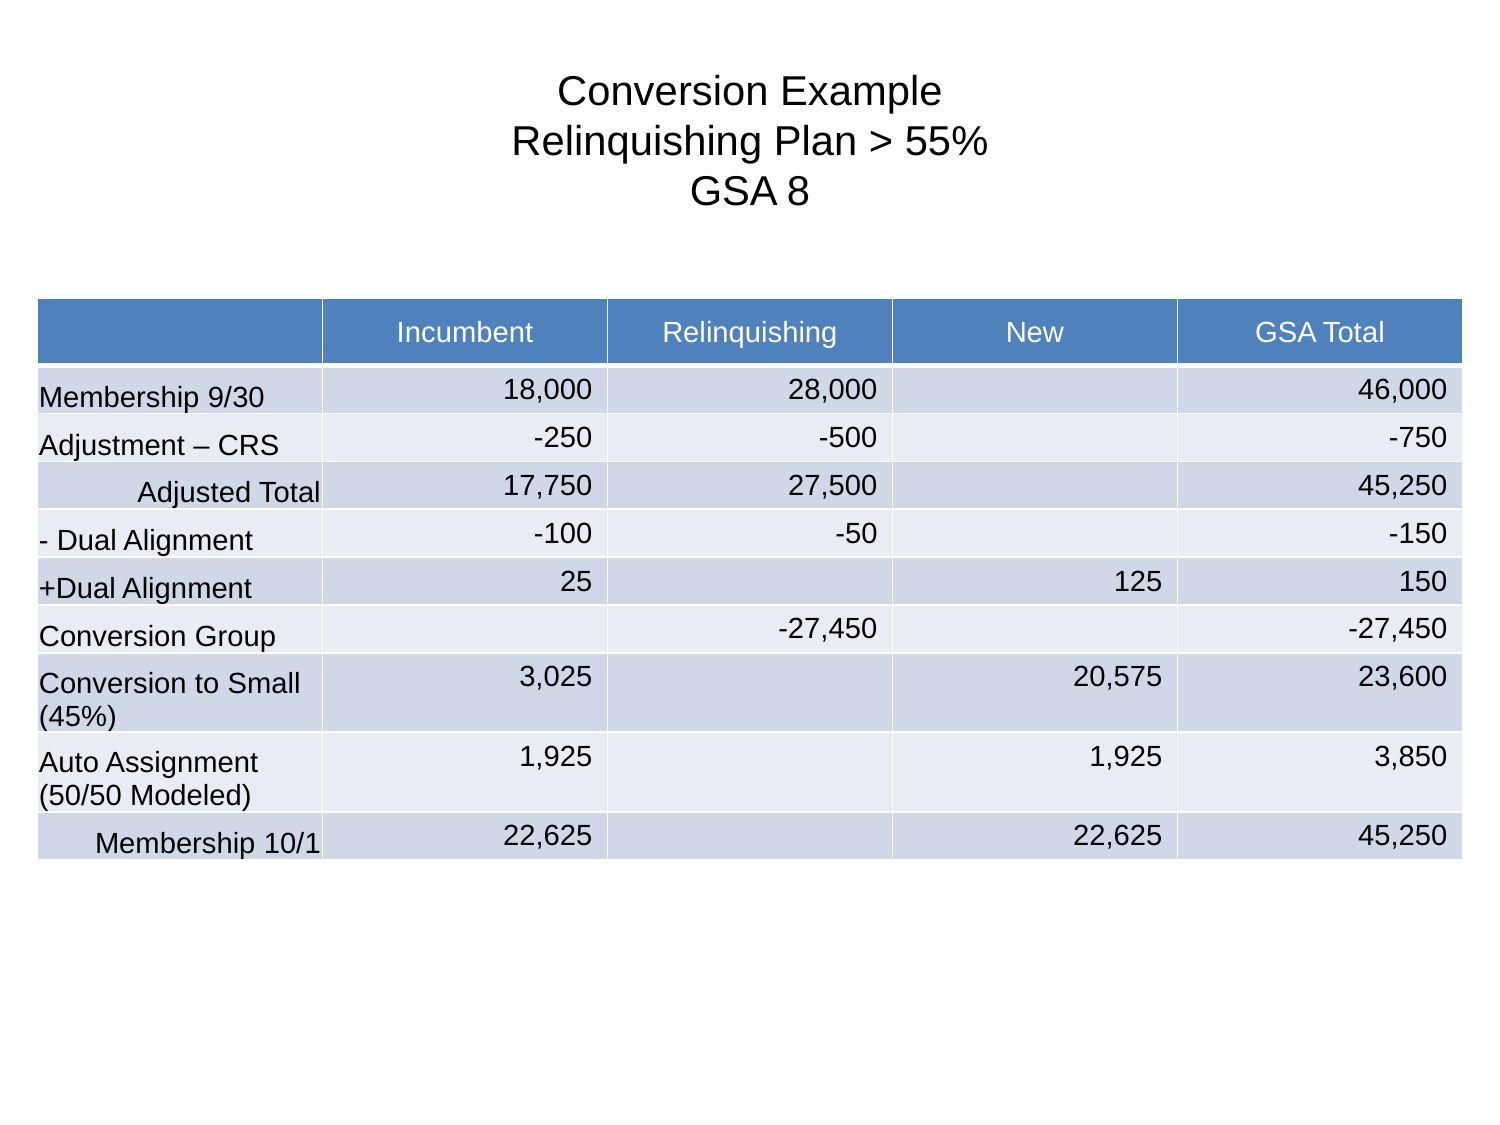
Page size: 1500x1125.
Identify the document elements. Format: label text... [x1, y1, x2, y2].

table_cell 20,575 [893, 654, 1177, 731]
table_cell [893, 414, 1177, 461]
table_cell [323, 606, 607, 652]
table_cell -100 [323, 510, 607, 556]
table_cell -150 [1178, 510, 1462, 556]
table_cell 150 [1178, 558, 1462, 604]
title Conversion Example Relinquishing Plan > 55% GSA 8 [37, 45, 1463, 233]
table_cell 45,250 [1178, 462, 1462, 508]
table_header Incumbent [323, 299, 607, 363]
table_header [38, 299, 322, 363]
table_header GSA Total [1178, 299, 1462, 363]
table_cell Auto Assignment (50/50 Modeled) [38, 733, 322, 811]
table_cell 22,625 [323, 813, 607, 859]
table_cell -50 [608, 510, 892, 556]
table_cell -27,450 [608, 606, 892, 652]
table_cell [608, 558, 892, 604]
table_cell [893, 510, 1177, 556]
table_header Relinquishing [608, 299, 892, 363]
table_cell -250 [323, 414, 607, 461]
table_cell 3,025 [323, 654, 607, 731]
table_cell [893, 462, 1177, 508]
table_cell Adjustment – CRS [38, 414, 322, 461]
table_cell -500 [608, 414, 892, 461]
table_cell [893, 368, 1177, 413]
table_cell 25 [323, 558, 607, 604]
table_cell 45,250 [1178, 813, 1462, 859]
table_cell 1,925 [893, 733, 1177, 811]
table_cell Adjusted Total [38, 462, 322, 508]
table_cell [608, 813, 892, 859]
table_cell Conversion Group [38, 606, 322, 652]
table_cell [893, 606, 1177, 652]
table_cell 125 [893, 558, 1177, 604]
table_cell 1,925 [323, 733, 607, 811]
table_cell Conversion to Small (45%) [38, 654, 322, 731]
table_cell 3,850 [1178, 733, 1462, 811]
table_cell 17,750 [323, 462, 607, 508]
table_header New [893, 299, 1177, 363]
table_cell Membership 9/30 [38, 368, 322, 413]
table_cell Membership 10/1 [38, 813, 322, 859]
table_cell 18,000 [323, 368, 607, 413]
table_cell -27,450 [1178, 606, 1462, 652]
table_cell 27,500 [608, 462, 892, 508]
table_cell 28,000 [608, 368, 892, 413]
table_cell 23,600 [1178, 654, 1462, 731]
table_cell 46,000 [1178, 368, 1462, 413]
table_cell - Dual Alignment [38, 510, 322, 556]
table_cell [608, 654, 892, 731]
table_cell [608, 733, 892, 811]
table_cell +Dual Alignment [38, 558, 322, 604]
table_cell 22,625 [893, 813, 1177, 859]
table_cell -750 [1178, 414, 1462, 461]
